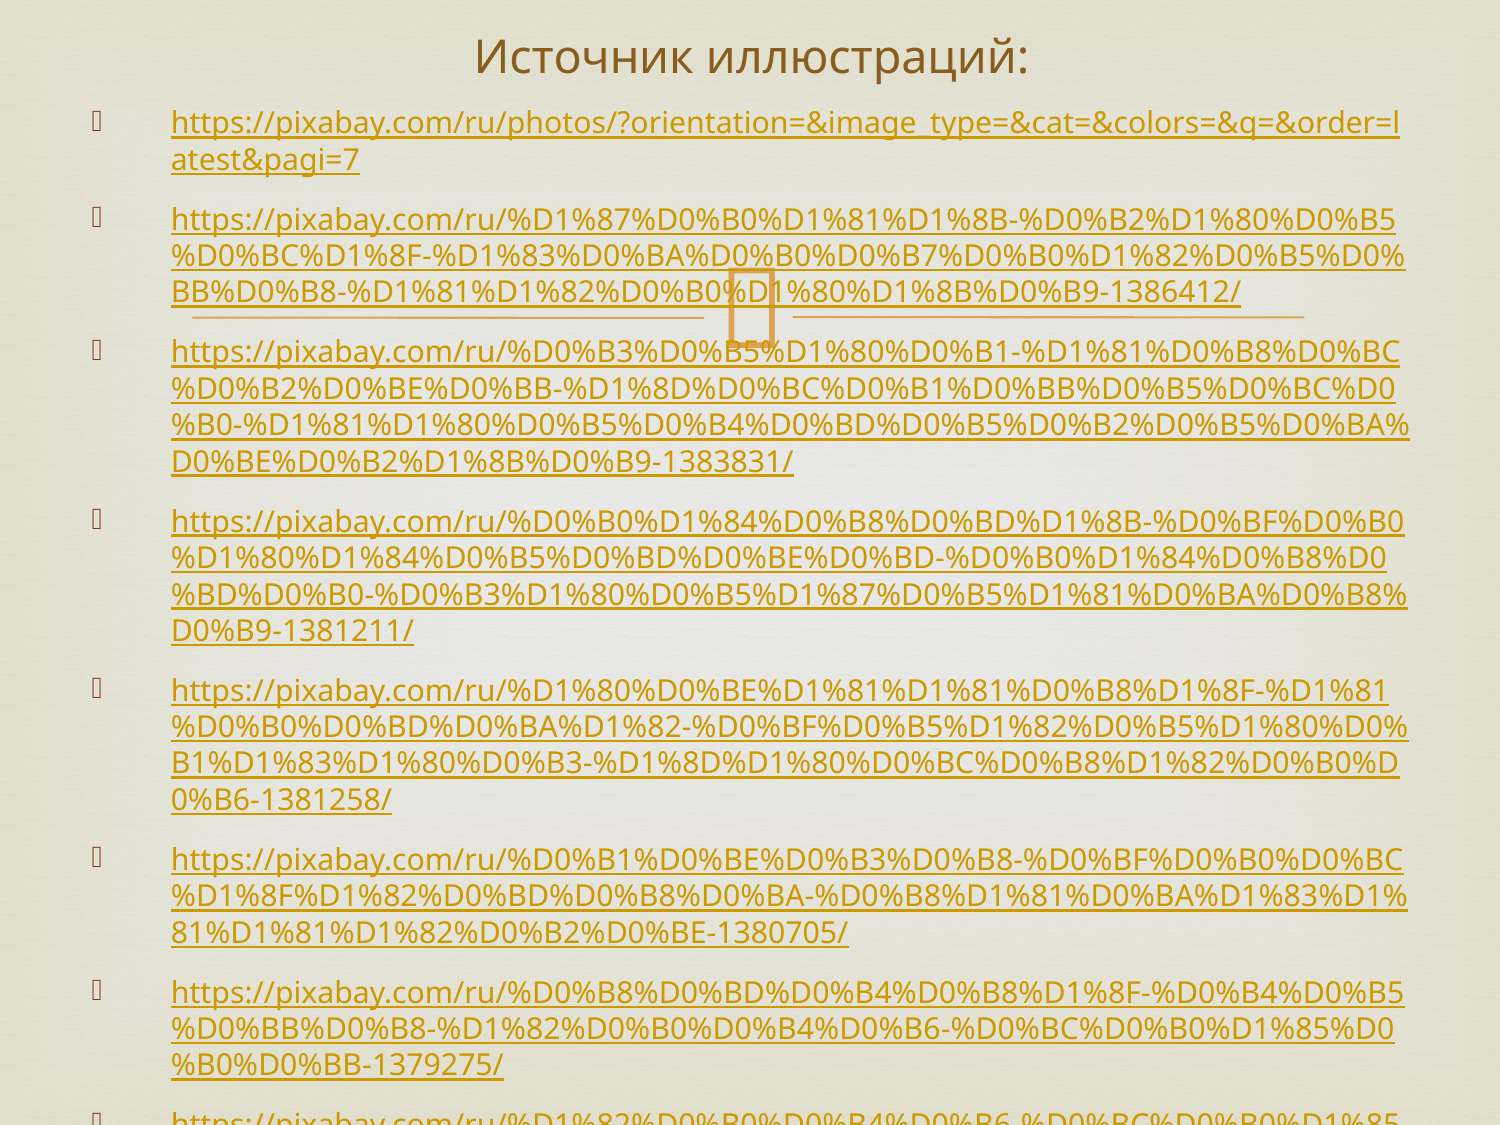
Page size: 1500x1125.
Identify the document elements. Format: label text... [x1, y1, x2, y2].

list https://pixabay.com/ru/photos/?orientation=&image_type=&cat=&colors=&q=&order=latest&pagi=7 https://pixabay.com/ru/%D1%87%D0%B0%D1%81%D1%8B-%D0%B2%D1%80%D0%B5%D0%BC%D1%8F-%D1%83%D0%BA%D0%B0%D0%B7%D0%B0%D1%82%D0%B5%D0%BB%D0%B8-%D1%81%D1%82%D0%B0%D1%80%D1%8B%D0%B9-1386412/ https://pixabay.com/ru/%D0%B3%D0%B5%D1%80%D0%B1-%D1%81%D0%B8%D0%BC%D0%B2%D0%BE%D0%BB-%D1%8D%D0%BC%D0%B1%D0%BB%D0%B5%D0%BC%D0%B0-%D1%81%D1%80%D0%B5%D0%B4%D0%BD%D0%B5%D0%B2%D0%B5%D0%BA%D0%BE%D0%B2%D1%8B%D0%B9-1383831/ https://pixabay.com/ru/%D0%B0%D1%84%D0%B8%D0%BD%D1%8B-%D0%BF%D0%B0%D1%80%D1%84%D0%B5%D0%BD%D0%BE%D0%BD-%D0%B0%D1%84%D0%B8%D0%BD%D0%B0-%D0%B3%D1%80%D0%B5%D1%87%D0%B5%D1%81%D0%BA%D0%B8%D0%B9-1381211/ https://pixabay.com/ru/%D1%80%D0%BE%D1%81%D1%81%D0%B8%D1%8F-%D1%81%D0%B0%D0%BD%D0%BA%D1%82-%D0%BF%D0%B5%D1%82%D0%B5%D1%80%D0%B1%D1%83%D1%80%D0%B3-%D1%8D%D1%80%D0%BC%D0%B8%D1%82%D0%B0%D0%B6-1381258/ https://pixabay.com/ru/%D0%B1%D0%BE%D0%B3%D0%B8-%D0%BF%D0%B0%D0%BC%D1%8F%D1%82%D0%BD%D0%B8%D0%BA-%D0%B8%D1%81%D0%BA%D1%83%D1%81%D1%81%D1%82%D0%B2%D0%BE-1380705/ https://pixabay.com/ru/%D0%B8%D0%BD%D0%B4%D0%B8%D1%8F-%D0%B4%D0%B5%D0%BB%D0%B8-%D1%82%D0%B0%D0%B4%D0%B6-%D0%BC%D0%B0%D1%85%D0%B0%D0%BB-1379275/ https://pixabay.com/ru/%D1%82%D0%B0%D0%B4%D0%B6-%D0%BC%D0%B0%D1%85%D0%B0%D0%BB-%D0%B8%D0%BD%D0%B4%D0%B8%D1%8F-%D0%B4%D0%B5%D0%BB%D0%B8-1379273/ https://pixabay.com/ru/%D0%B2%D0%B5%D0%BD%D0%B0-%D1%84%D0%BE%D0%BD%D1%82%D0%B0%D0%BD-pallas-athene-%D0%BF%D0%B0%D1%80%D0%BB%D0%B0%D0%BC%D0%B5%D0%BD%D1%82-1382700/ https://pixabay.com/ru/%D0%B2%D0%B5%D1%82%D1%80%D1%8F%D0%BD%D0%B0%D1%8F-%D0%BC%D0%B5%D0%BB%D1%8C%D0%BD%D0%B8%D1%86%D0%B0-%D0%BA%D0%B0%D0%BC%D0%B5%D0%BD%D1%8C-%D0%BC%D1%83%D0%BA%D0%B0-1379026/ https://pixabay.com/ru/%D1%80%D0%BE%D1%81%D1%81%D0%B8%D1%8F-%D0%BC%D0%BE%D1%81%D0%BA%D0%B2%D0%B0-%D0%BA%D0%B0%D1%84%D0%B5%D0%B4%D1%80%D0%B0%D0%BB%D1%8C%D0%BD%D1%8B%D0%B9-%D1%81%D0%BE%D0%B1%D0%BE%D1%80-1378930/ [76, 90, 1427, 833]
title Источник иллюстраций: [76, 19, 1427, 90]
